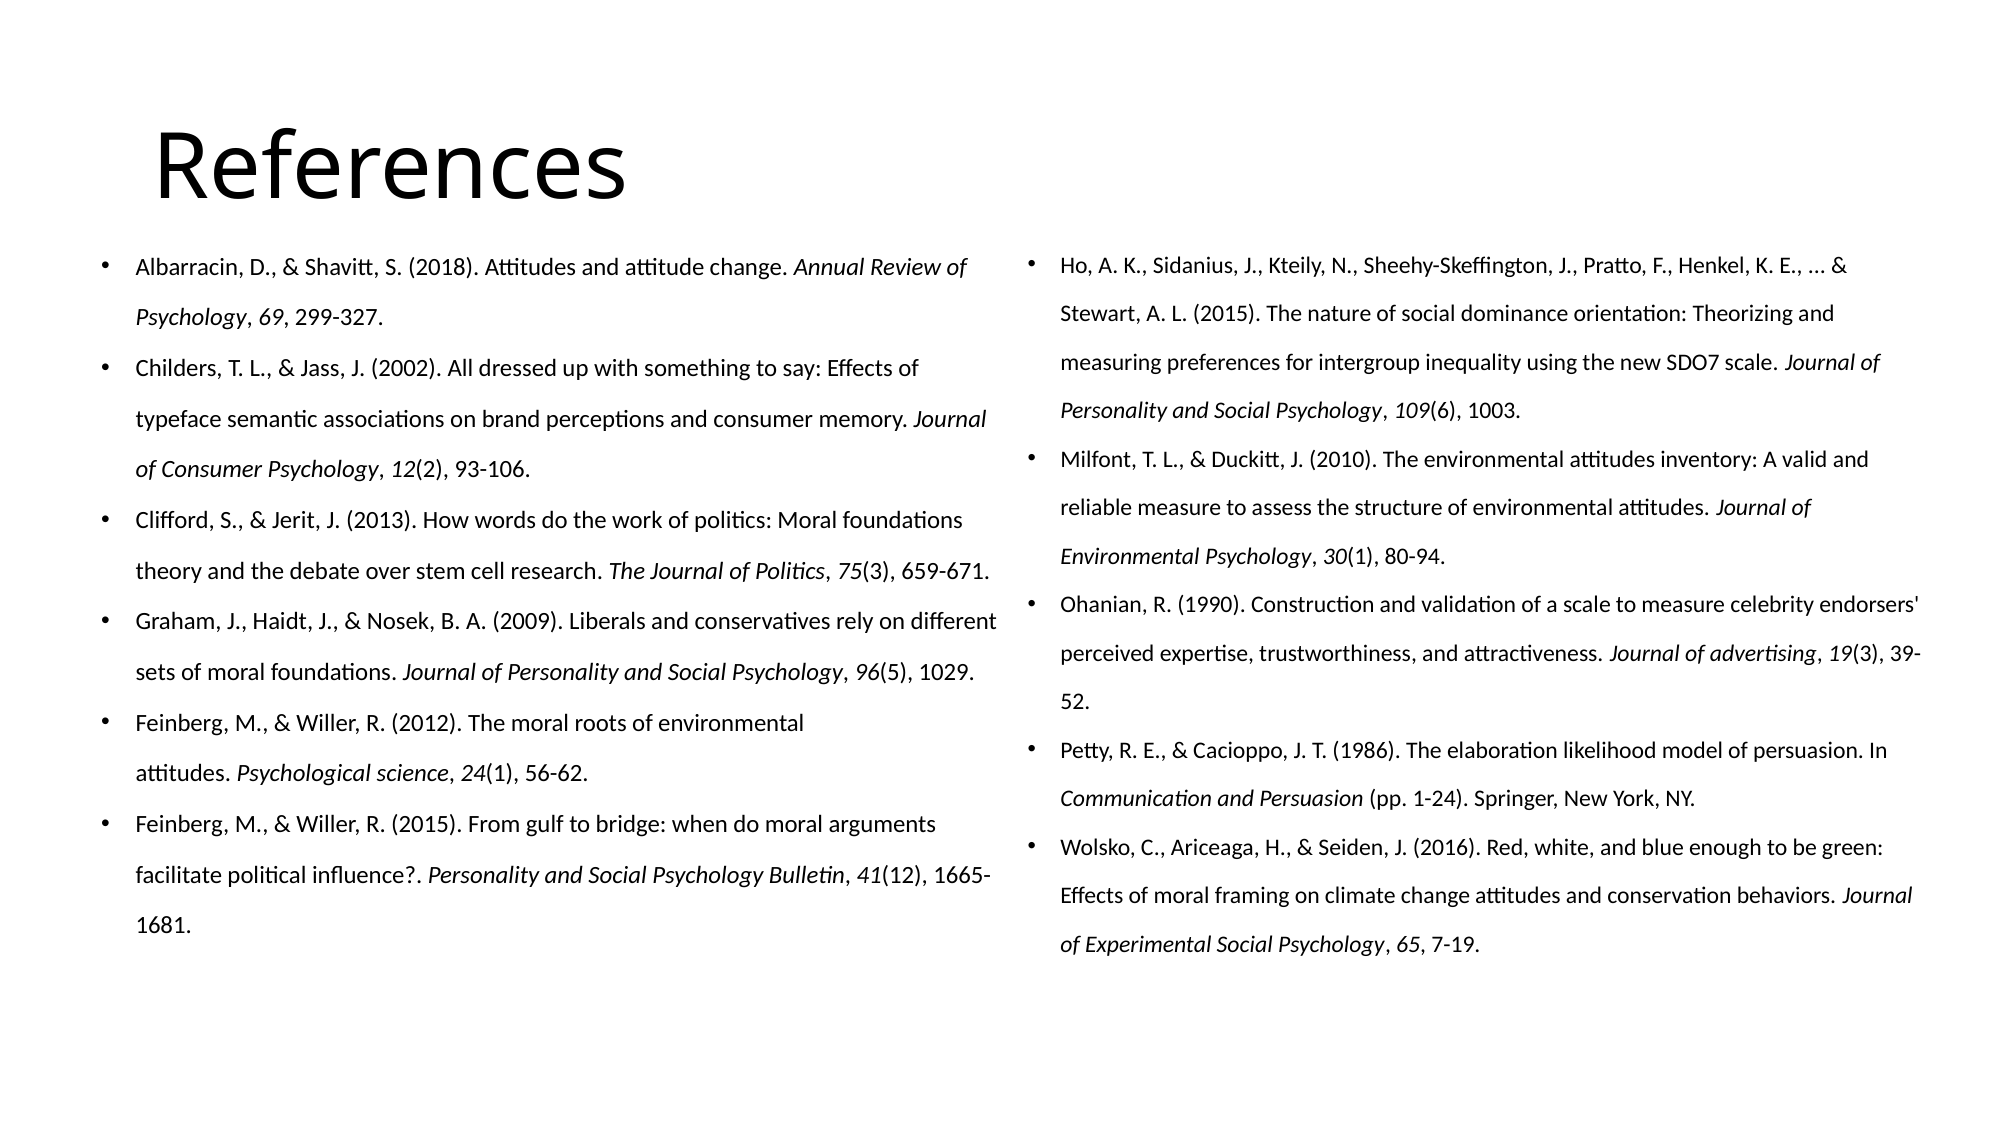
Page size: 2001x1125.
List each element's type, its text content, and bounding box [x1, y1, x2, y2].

title References [137, 59, 1863, 221]
list Ho, A. K., Sidanius, J., Kteily, N., Sheehy-Skeffington, J., Pratto, F., Henkel, K. E., ... & Stewart, A. L. (2015). The nature of social dominance orientation: Theorizing and measuring preferences for intergroup inequality using the new SDO7 scale. Journal of Personality and Social Psychology, 109(6), 1003. Milfont, T. L., & Duckitt, J. (2010). The environmental attitudes inventory: A valid and reliable measure to assess the structure of environmental attitudes. Journal of Environmental Psychology, 30(1), 80-94. Ohanian, R. (1990). Construction and validation of a scale to measure celebrity endorsers' perceived expertise, trustworthiness, and attractiveness. Journal of advertising, 19(3), 39-52. Petty, R. E., & Cacioppo, J. T. (1986). The elaboration likelihood model of persuasion. In Communication and Persuasion (pp. 1-24). Springer, New York, NY. Wolsko, C., Ariceaga, H., & Seiden, J. (2016). Red, white, and blue enough to be green: Effects of moral framing on climate change attitudes and conservation behaviors. Journal of Experimental Social Psychology, 65, 7-19. [1012, 221, 1945, 1014]
list Albarracin, D., & Shavitt, S. (2018). Attitudes and attitude change. Annual Review of Psychology, 69, 299-327. Childers, T. L., & Jass, J. (2002). All dressed up with something to say: Effects of typeface semantic associations on brand perceptions and consumer memory. Journal of Consumer Psychology, 12(2), 93-106. Clifford, S., & Jerit, J. (2013). How words do the work of politics: Moral foundations theory and the debate over stem cell research. The Journal of Politics, 75(3), 659-671. Graham, J., Haidt, J., & Nosek, B. A. (2009). Liberals and conservatives rely on different sets of moral foundations. Journal of Personality and Social Psychology, 96(5), 1029. Feinberg, M., & Willer, R. (2012). The moral roots of environmental attitudes. Psychological science, 24(1), 56-62. Feinberg, M., & Willer, R. (2015). From gulf to bridge: when do moral arguments facilitate political influence?. Personality and Social Psychology Bulletin, 41(12), 1665-1681. [86, 221, 1013, 1073]
